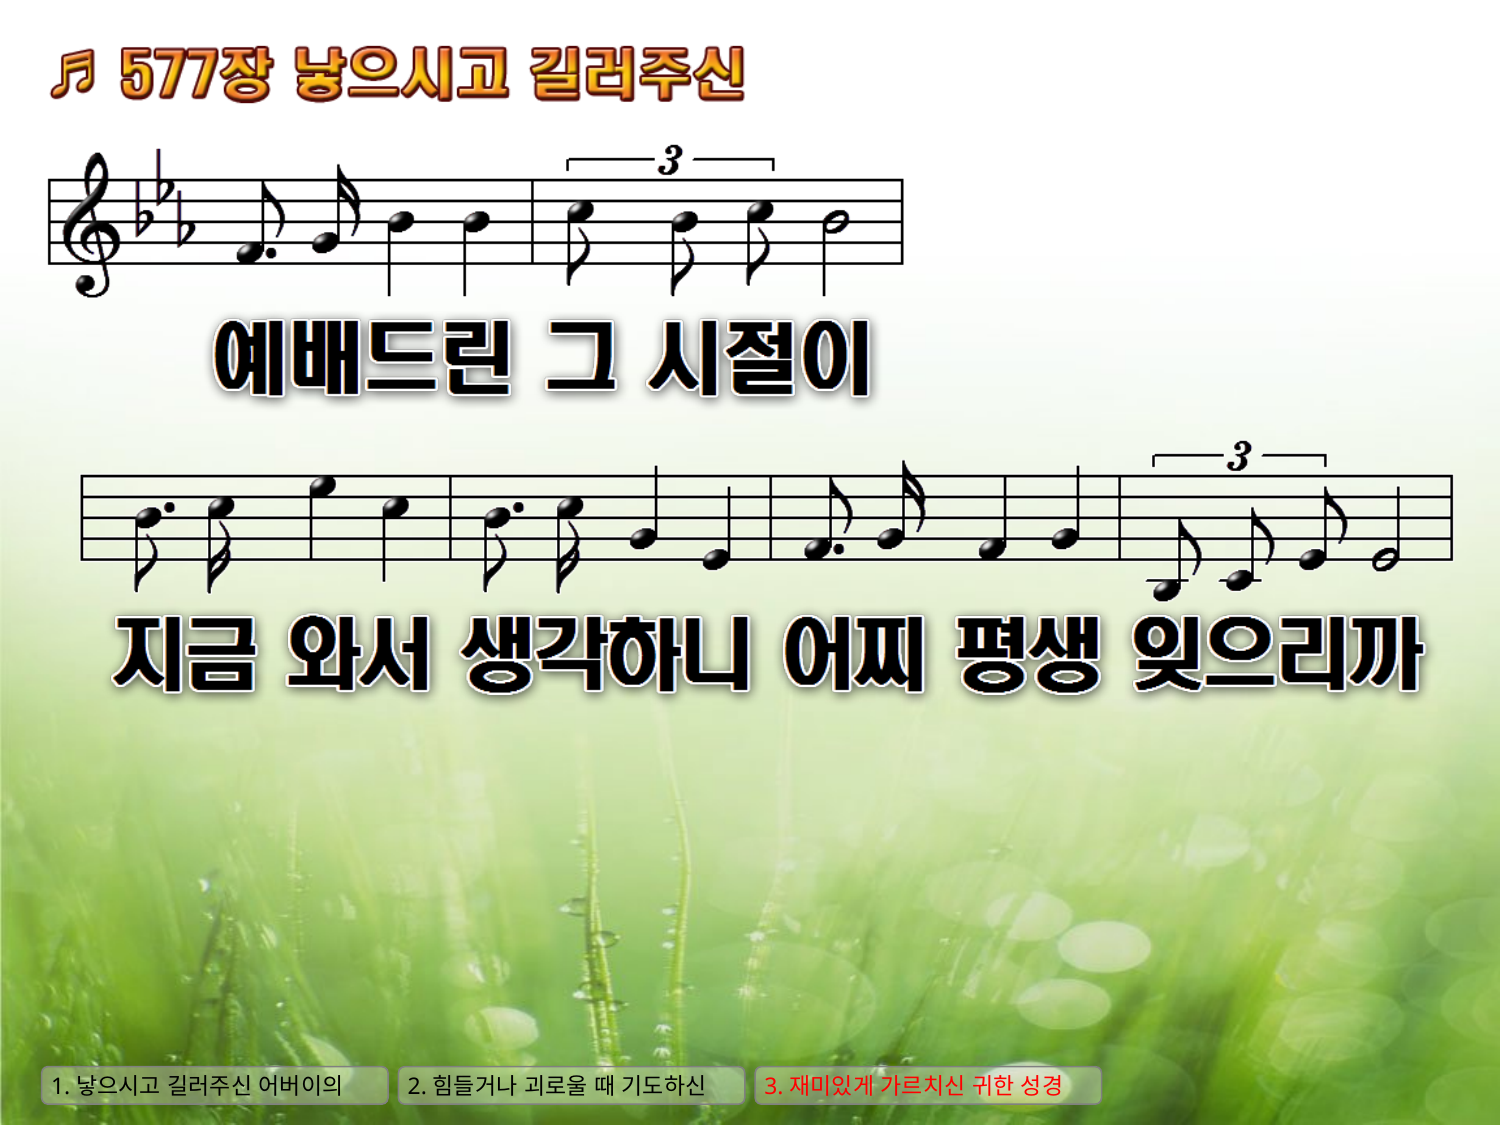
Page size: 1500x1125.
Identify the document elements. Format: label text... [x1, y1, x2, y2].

picture [0, 0, 1500, 1125]
text_box 3.재미있게 가르치신 귀한 성경 [755, 1066, 1102, 1105]
text_box 2.힘들거나 괴로울 때 기도하신 [398, 1066, 745, 1105]
text_box 1.낳으시고 길러주신 어버이의 [41, 1066, 389, 1105]
